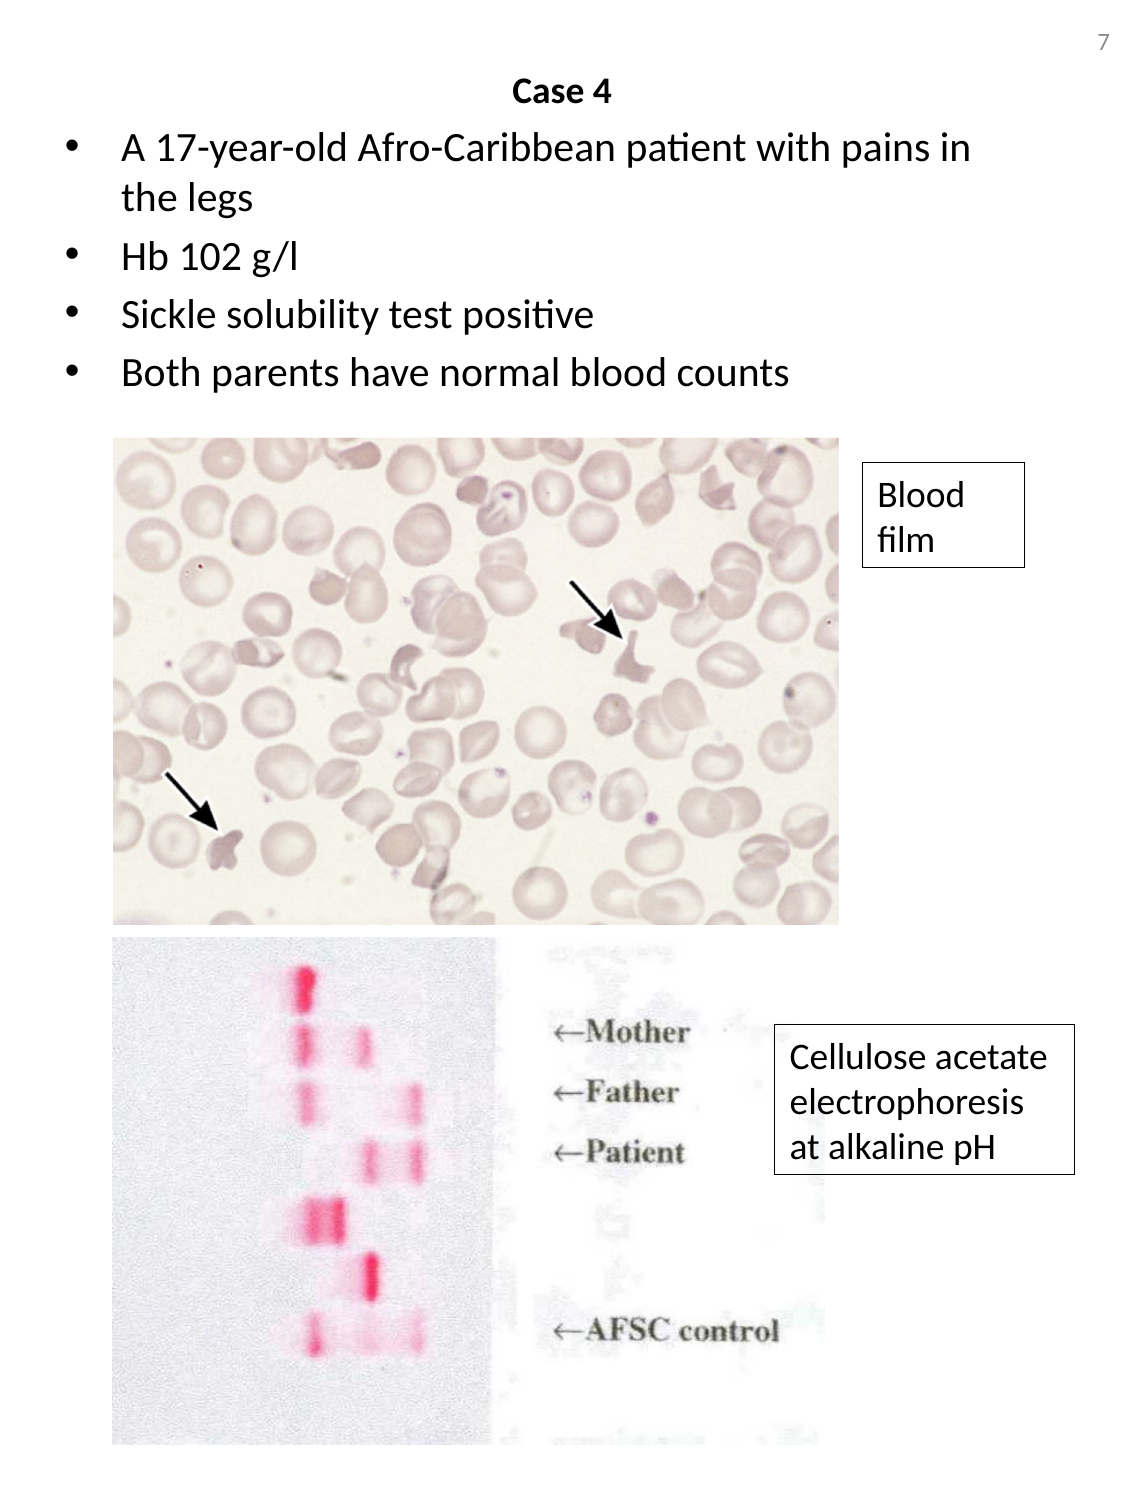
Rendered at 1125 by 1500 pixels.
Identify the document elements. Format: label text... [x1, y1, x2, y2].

text_box Blood film [862, 462, 1025, 568]
text_box Case 4 [137, 37, 988, 112]
picture [112, 317, 838, 1445]
text_box Cellulose acetate electrophoresis at alkaline pH [829, 1024, 1075, 1175]
text_box A 17-year-old Afro-Caribbean patient with pains in the legs Hb 102 g/l Sickle solubility test positive Both parents have normal blood counts [50, 112, 1050, 438]
slide_number 7 [862, 0, 1125, 80]
